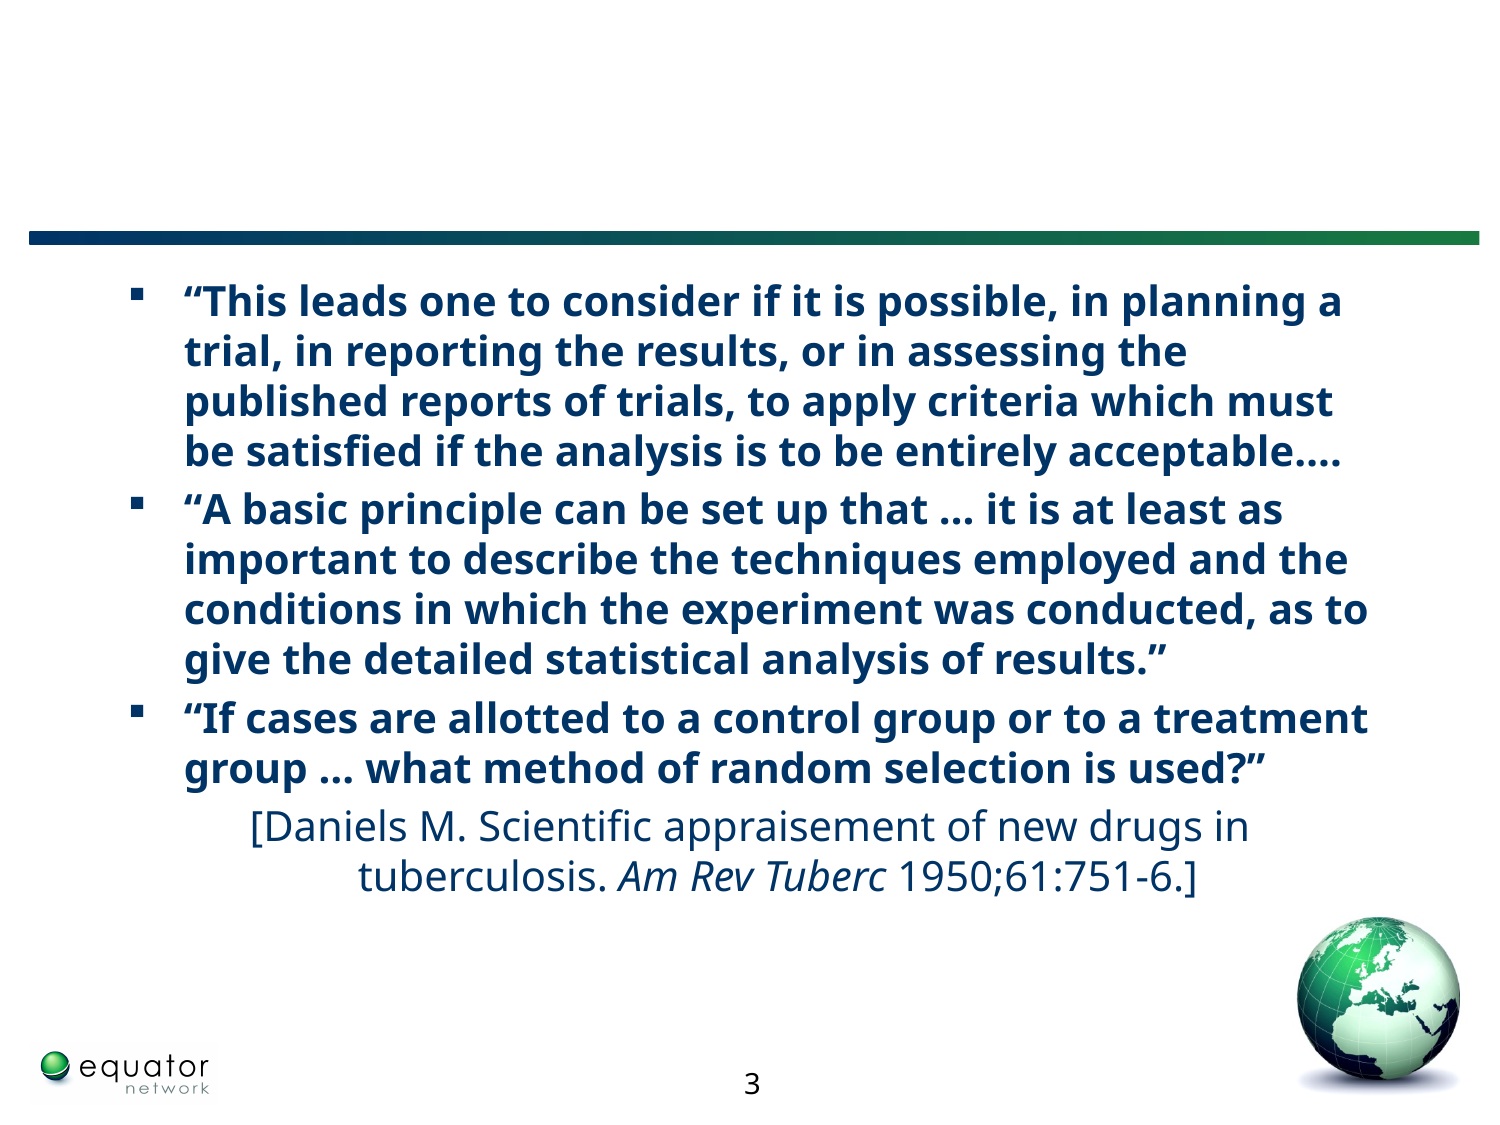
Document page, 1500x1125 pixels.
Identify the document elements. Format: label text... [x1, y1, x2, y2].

picture [29, 1042, 219, 1105]
slide_number 3 [596, 1022, 910, 1099]
footer [512, 1024, 988, 1101]
list “This leads one to consider if it is possible, in planning a trial, in reporting the results, or in assessing the published reports of trials, to apply criteria which must be satisfied if the analysis is to be entirely acceptable…. “A basic principle can be set up that … it is at least as important to describe the techniques employed and the conditions in which the experiment was conducted, as to give the detailed statistical analysis of results.” “If cases are allotted to a control group or to a treatment group … what method of random selection is used?” [Daniels M. Scientific appraisement of new drugs in tuberculosis. Am Rev Tuberc 1950;61:751-6.] [112, 266, 1388, 1001]
picture [1281, 904, 1475, 1098]
